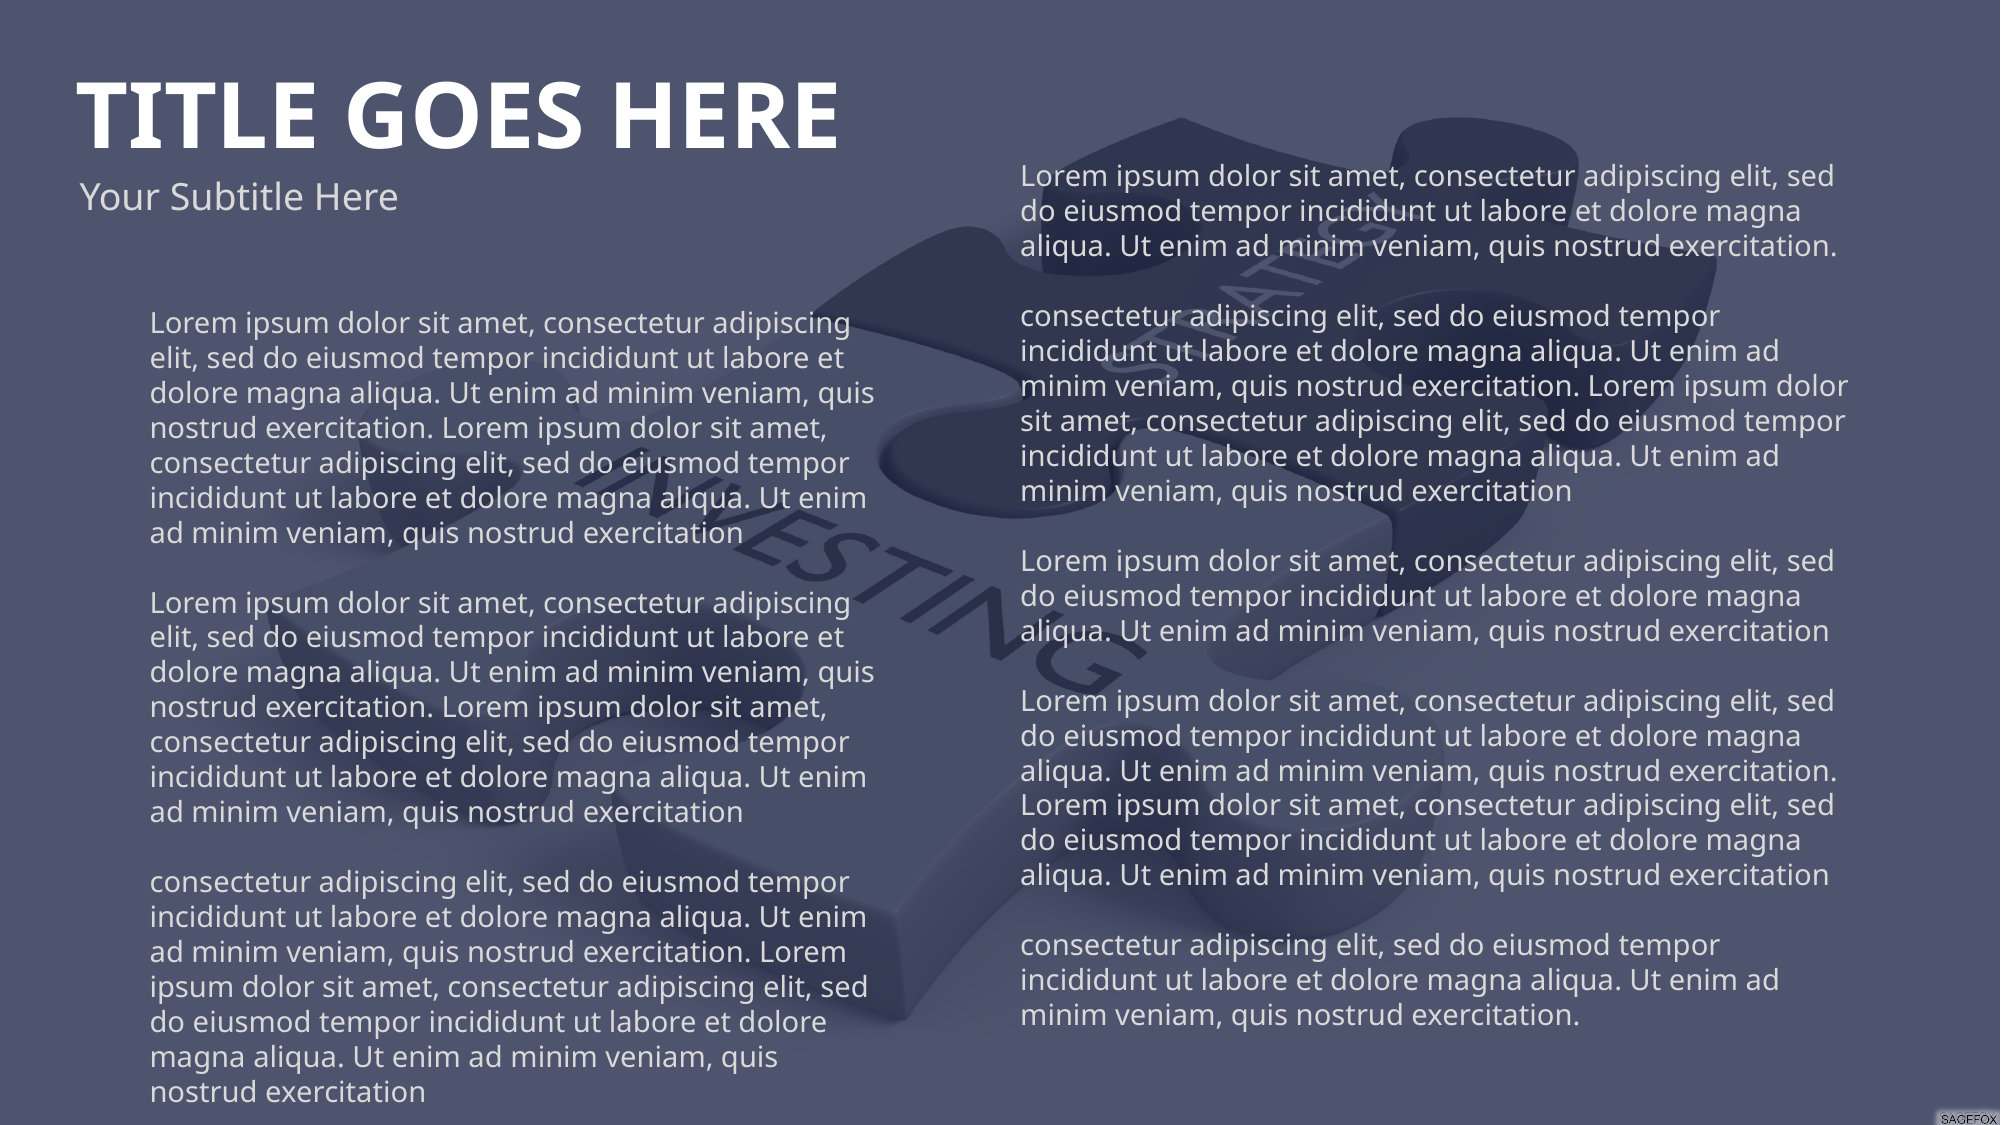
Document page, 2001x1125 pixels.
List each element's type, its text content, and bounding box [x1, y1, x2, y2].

text_box Lorem ipsum dolor sit amet, consectetur adipiscing elit, sed do eiusmod tempor incididunt ut labore et dolore magna aliqua. Ut enim ad minim veniam, quis nostrud exercitation. Lorem ipsum dolor sit amet, consectetur adipiscing elit, sed do eiusmod tempor incididunt ut labore et dolore magna aliqua. Ut enim ad minim veniam, quis nostrud exercitation Lorem ipsum dolor sit amet, consectetur adipiscing elit, sed do eiusmod tempor incididunt ut labore et dolore magna aliqua. Ut enim ad minim veniam, quis nostrud exercitation. Lorem ipsum dolor sit amet, consectetur adipiscing elit, sed do eiusmod tempor incididunt ut labore et dolore magna aliqua. Ut enim ad minim veniam, quis nostrud exercitation consectetur adipiscing elit, sed do eiusmod tempor incididunt ut labore et dolore magna aliqua. Ut enim ad minim veniam, quis nostrud exercitation. Lorem ipsum dolor sit amet, consectetur adipiscing elit, sed do eiusmod tempor incididunt ut labore et dolore magna aliqua. Ut enim ad minim veniam, quis nostrud exercitation [134, 296, 897, 1125]
text_box Lorem ipsum dolor sit amet, consectetur adipiscing elit, sed do eiusmod tempor incididunt ut labore et dolore magna aliqua. Ut enim ad minim veniam, quis nostrud exercitation. consectetur adipiscing elit, sed do eiusmod tempor incididunt ut labore et dolore magna aliqua. Ut enim ad minim veniam, quis nostrud exercitation. Lorem ipsum dolor sit amet, consectetur adipiscing elit, sed do eiusmod tempor incididunt ut labore et dolore magna aliqua. Ut enim ad minim veniam, quis nostrud exercitation Lorem ipsum dolor sit amet, consectetur adipiscing elit, sed do eiusmod tempor incididunt ut labore et dolore magna aliqua. Ut enim ad minim veniam, quis nostrud exercitation Lorem ipsum dolor sit amet, consectetur adipiscing elit, sed do eiusmod tempor incididunt ut labore et dolore magna aliqua. Ut enim ad minim veniam, quis nostrud exercitation. Lorem ipsum dolor sit amet, consectetur adipiscing elit, sed do eiusmod tempor incididunt ut labore et dolore magna aliqua. Ut enim ad minim veniam, quis nostrud exercitation consectetur adipiscing elit, sed do eiusmod tempor incididunt ut labore et dolore magna aliqua. Ut enim ad minim veniam, quis nostrud exercitation. [1005, 150, 1876, 1039]
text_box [60, 49, 1020, 227]
picture [1938, 1114, 1999, 1125]
